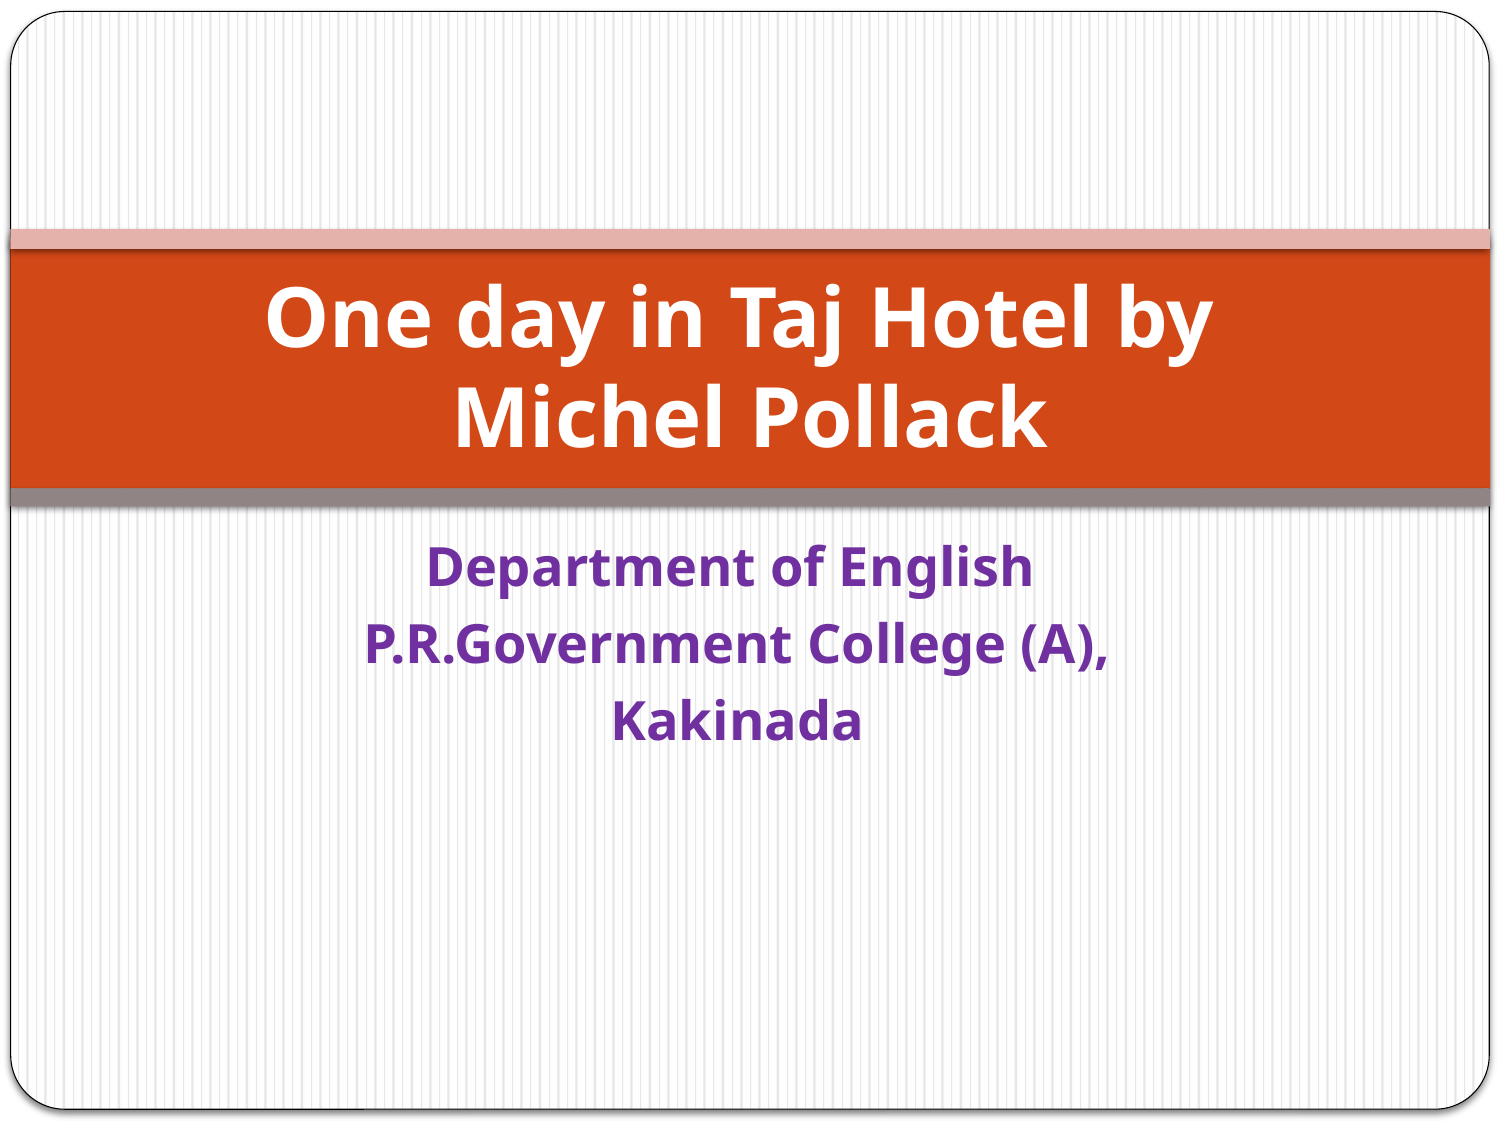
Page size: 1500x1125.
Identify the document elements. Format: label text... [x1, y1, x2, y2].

subtitle Department of English P.R.Government College (A), Kakinada [212, 525, 1263, 788]
title One day in Taj Hotel by Michel Pollack [75, 247, 1425, 489]
